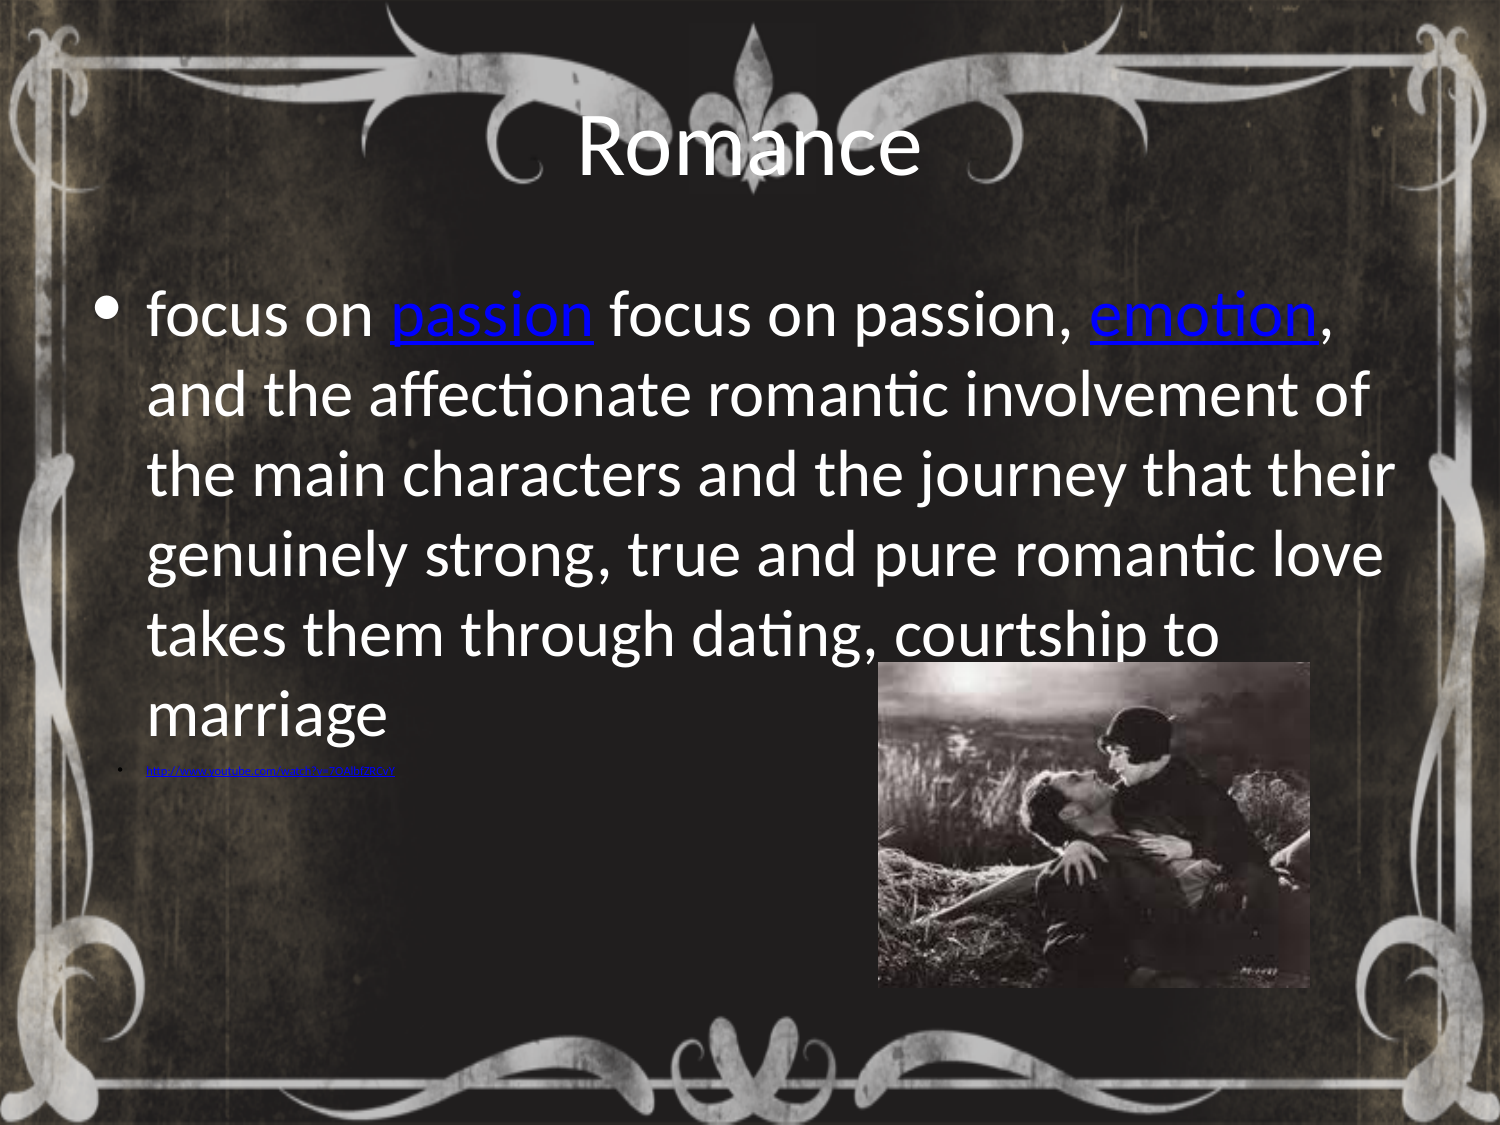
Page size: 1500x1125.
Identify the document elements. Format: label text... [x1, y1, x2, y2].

title Romance [75, 37, 1425, 241]
list focus on passion focus on passion, emotion, and the affectionate romantic involvement of the main characters and the journey that their genuinely strong, true and pure romantic love takes them through dating, courtship to marriage http://www.youtube.com/watch?v=7OAlbfZRCvY [75, 262, 1425, 916]
picture [0, 0, 1500, 1125]
